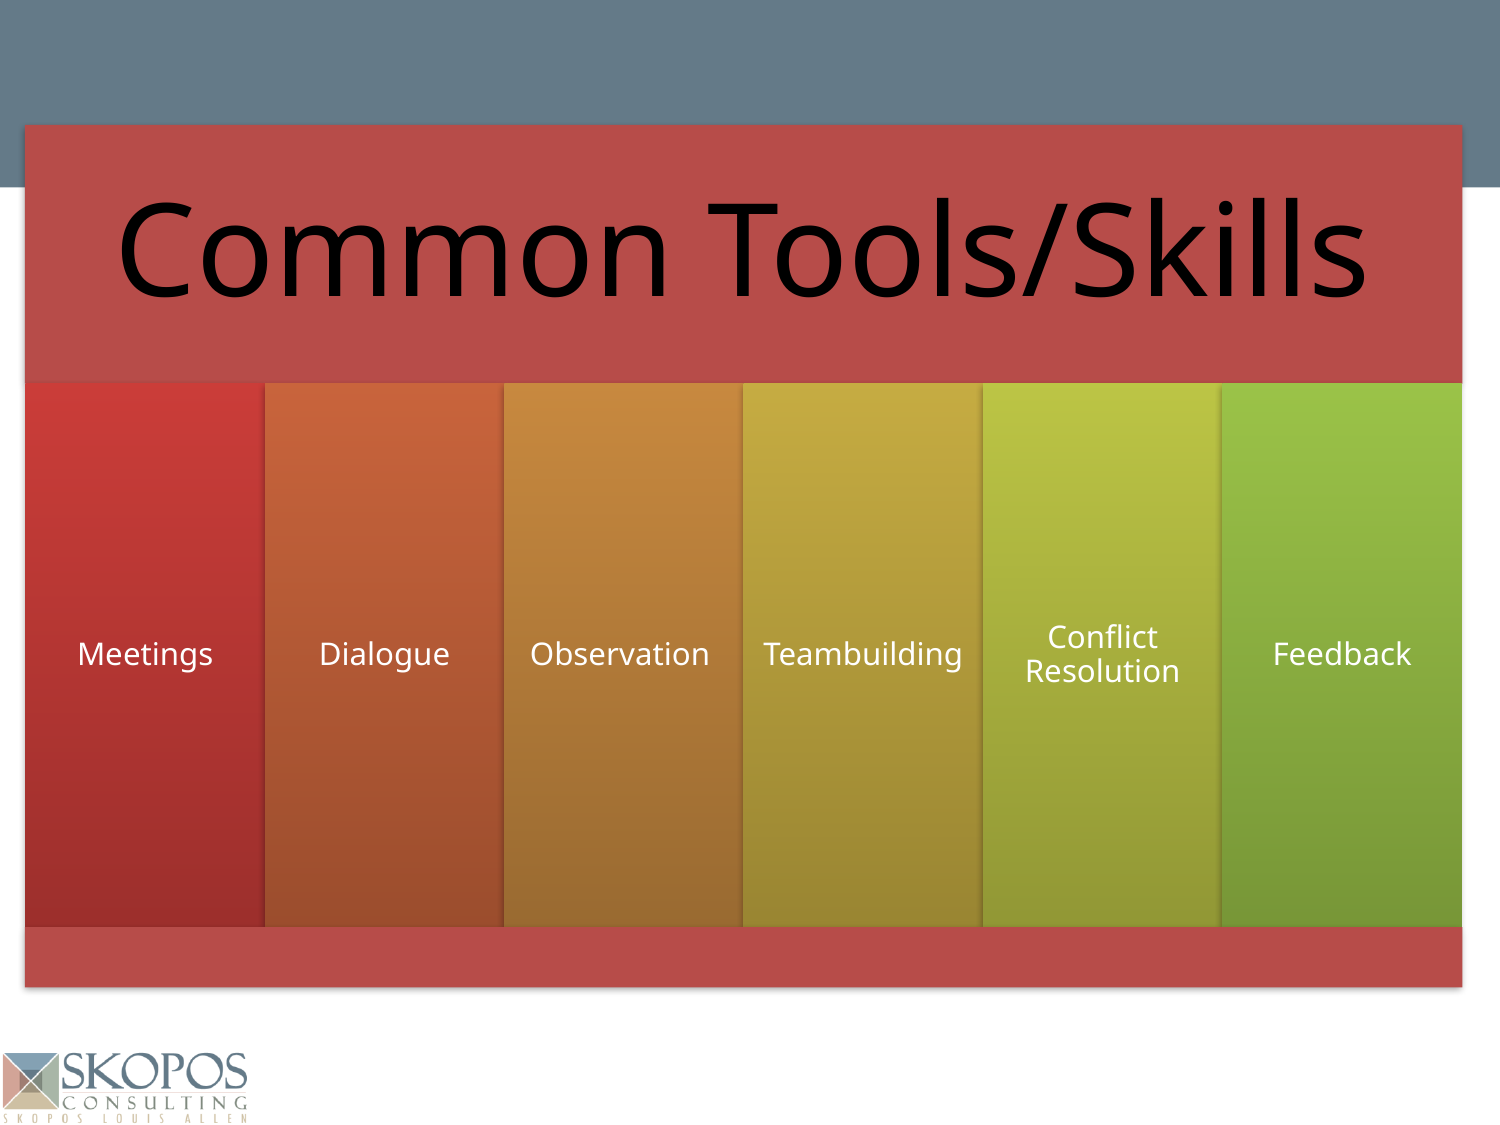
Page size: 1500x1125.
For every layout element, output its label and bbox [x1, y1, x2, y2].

picture [0, 1049, 250, 1125]
text_box [24, 124, 1463, 988]
